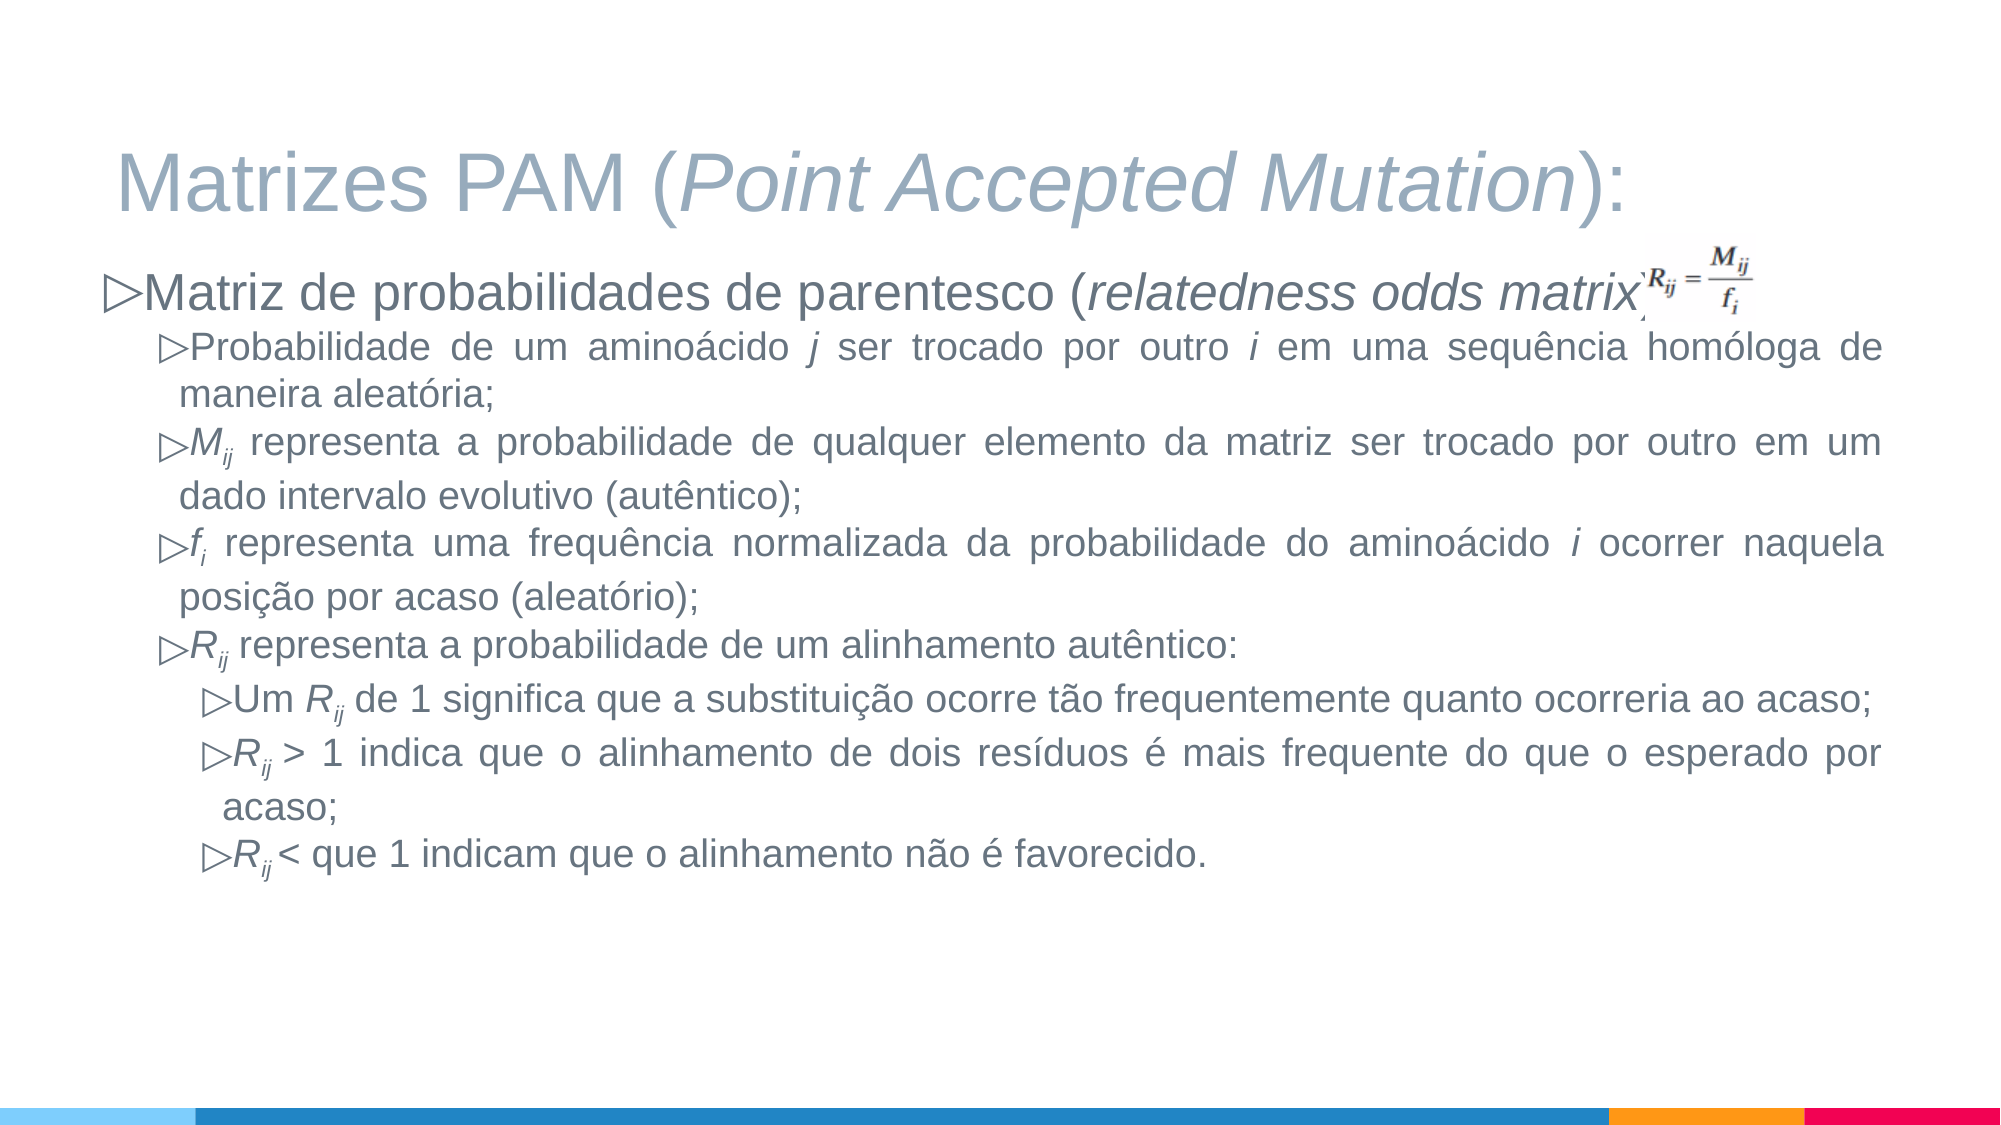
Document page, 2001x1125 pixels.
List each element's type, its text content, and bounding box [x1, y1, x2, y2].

picture [1645, 233, 1757, 322]
list Matriz de probabilidades de parentesco (relatedness odds matrix): Probabilidade de um aminoácido j ser trocado por outro i em uma sequência homóloga de maneira aleatória; Mij representa a probabilidade de qualquer elemento da matriz ser trocado por outro em um dado intervalo evolutivo (autêntico); fi representa uma frequência normalizada da probabilidade do aminoácido i ocorrer naquela posição por acaso (aleatório); Rij representa a probabilidade de um alinhamento autêntico: Um Rij de 1 significa que a substituição ocorre tão frequentemente quanto ocorreria ao acaso; Rij > 1 indica que o alinhamento de dois resíduos é mais frequente do que o esperado por acaso; Rij < que 1 indicam que o alinhamento não é favorecido. [89, 243, 1900, 1021]
title Matrizes PAM (Point Accepted Mutation): [100, 55, 1900, 243]
